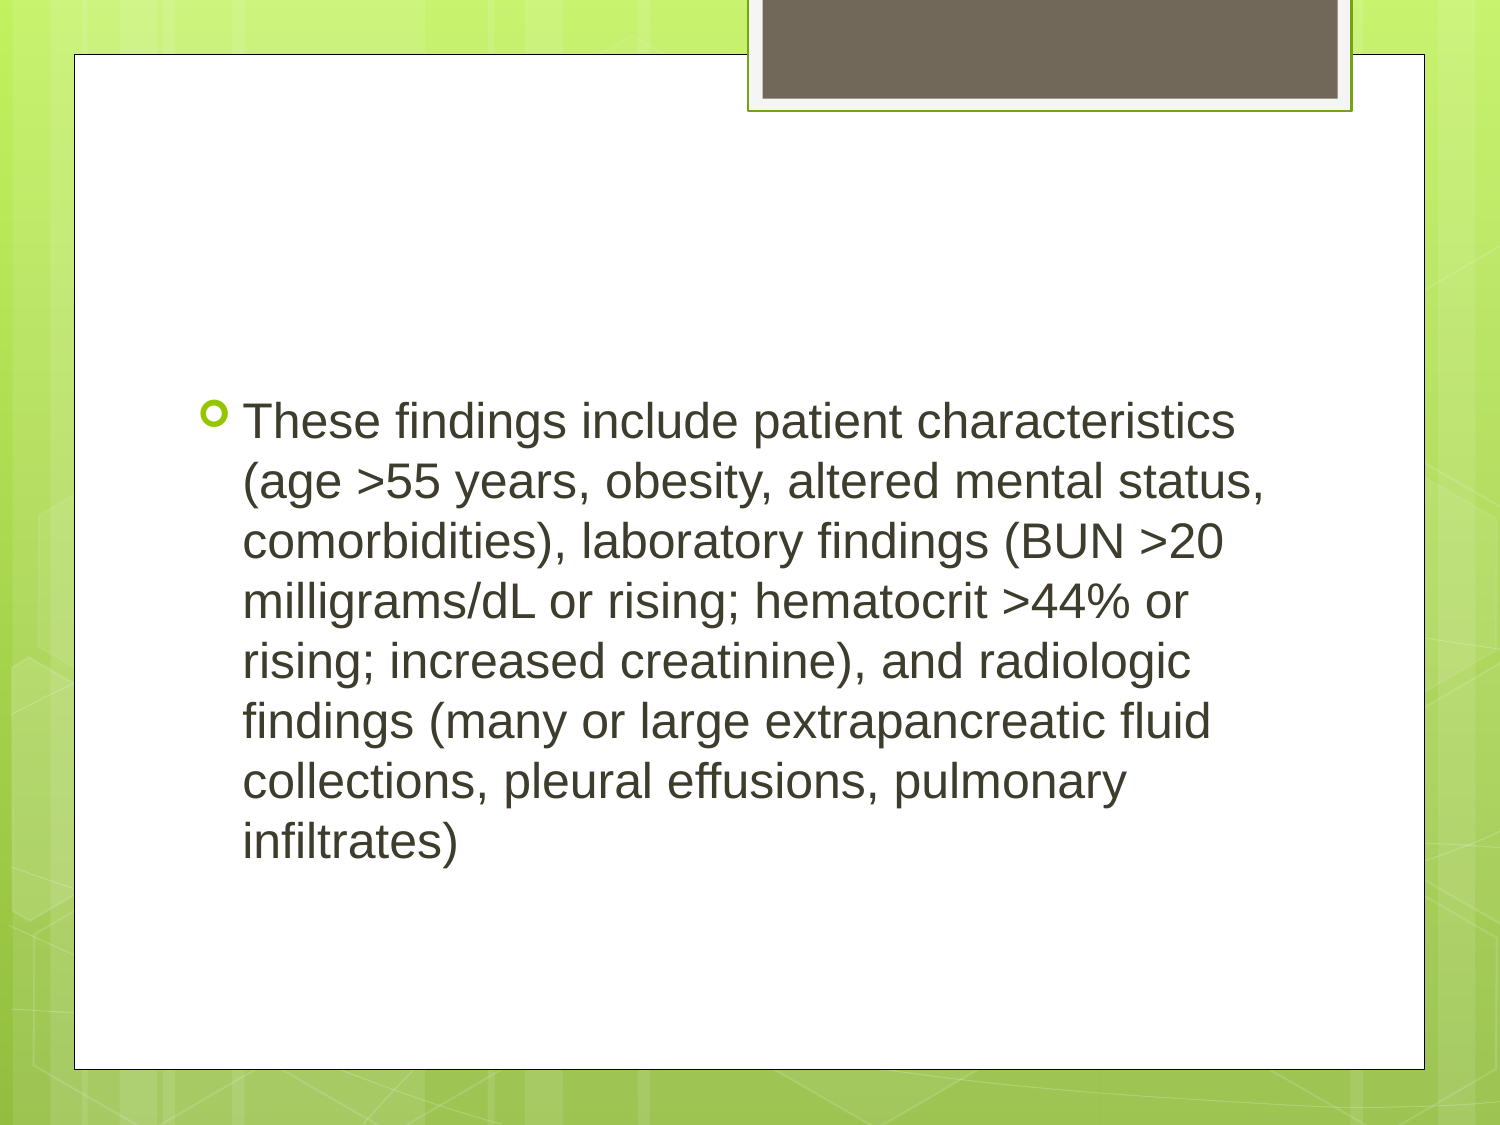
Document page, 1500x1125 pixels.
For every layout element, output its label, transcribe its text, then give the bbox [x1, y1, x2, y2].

list These findings include patient characteristics (age >55 years, obesity, altered mental status, comorbidities), laboratory findings (BUN >20 milligrams/dL or rising; hematocrit >44% or rising; increased creatinine), and radiologic findings (many or large extrapancreatic fluid collections, pleural effusions, pulmonary infiltrates) [171, 381, 1283, 957]
